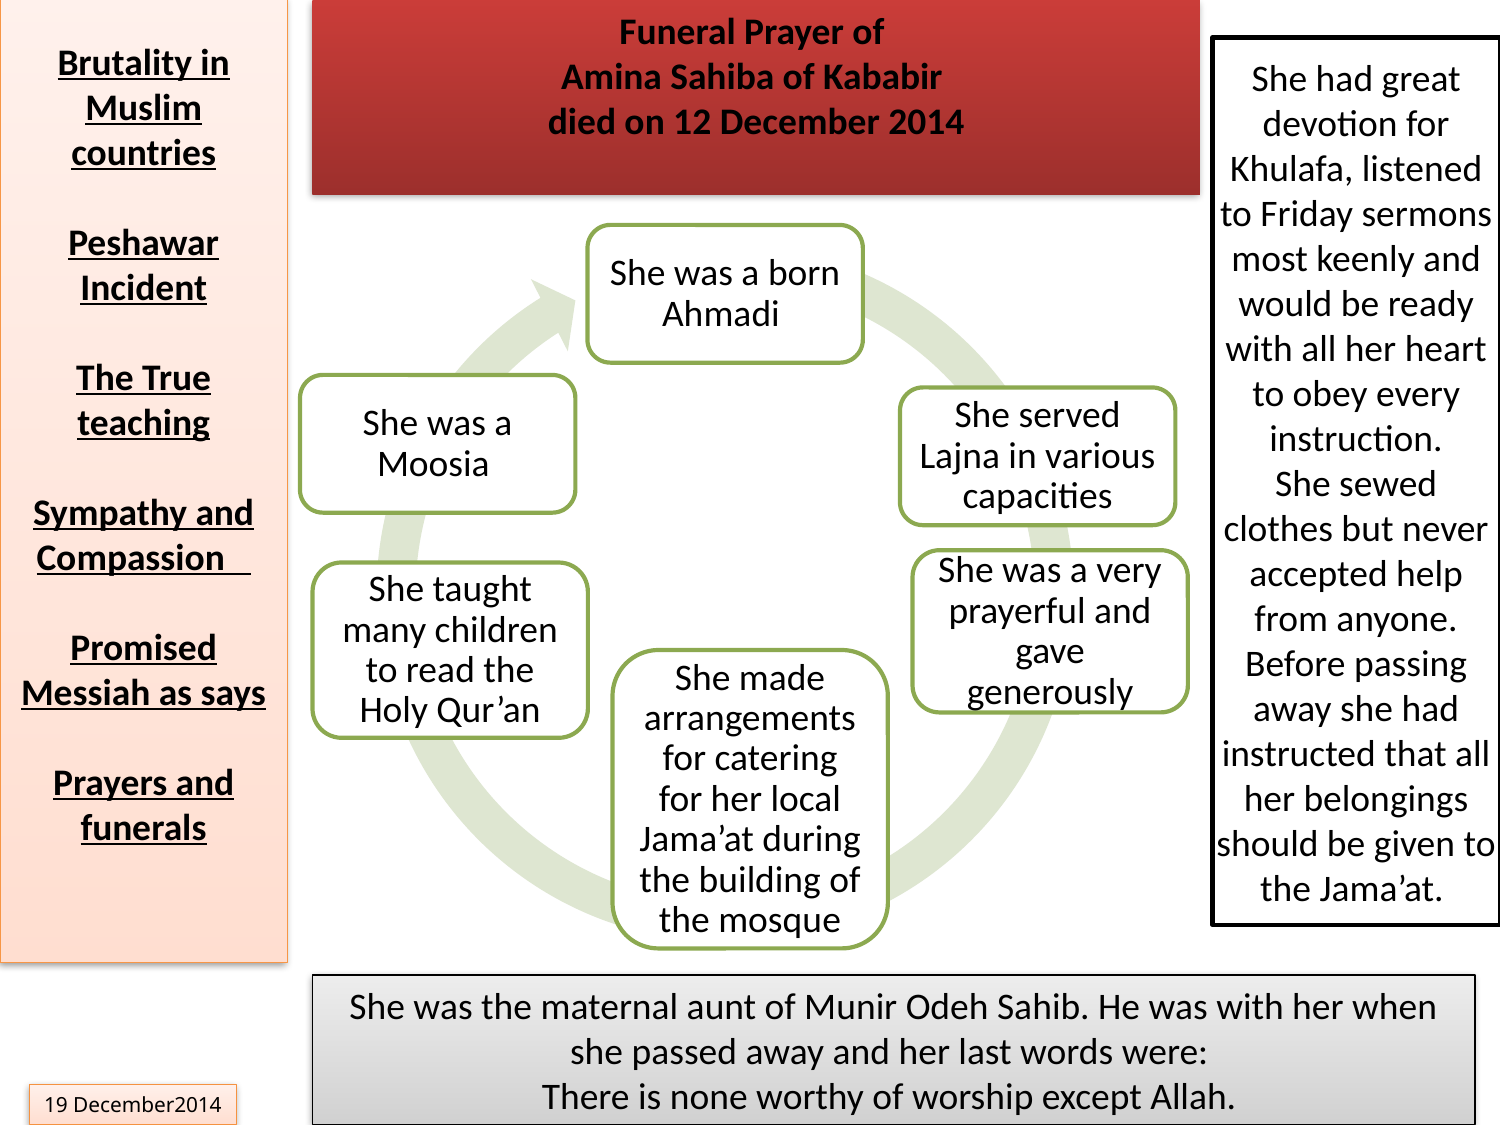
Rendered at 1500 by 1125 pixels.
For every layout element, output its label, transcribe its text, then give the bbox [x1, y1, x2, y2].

text_box She was the maternal aunt of Munir Odeh Sahib. He was with her when she passed away and her last words were: There is none worthy of worship except Allah. [312, 974, 1476, 1125]
text_box Funeral Prayer of Amina Sahiba of Kababir died on 12 December 2014 [312, 0, 1200, 195]
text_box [224, 212, 1226, 951]
text_box Brutality in Muslim countries Peshawar Incident The True teaching Sympathy and Compassion Promised Messiah as says Prayers and funerals [0, 0, 288, 963]
text_box 19 December2014 [29, 1084, 237, 1125]
text_box She had great devotion for Khulafa, listened to Friday sermons most keenly and would be ready with all her heart to obey every instruction. She sewed clothes but never accepted help from anyone. Before passing away she had instructed that all her belongings should be given to the Jama’at. [1210, 35, 1500, 927]
